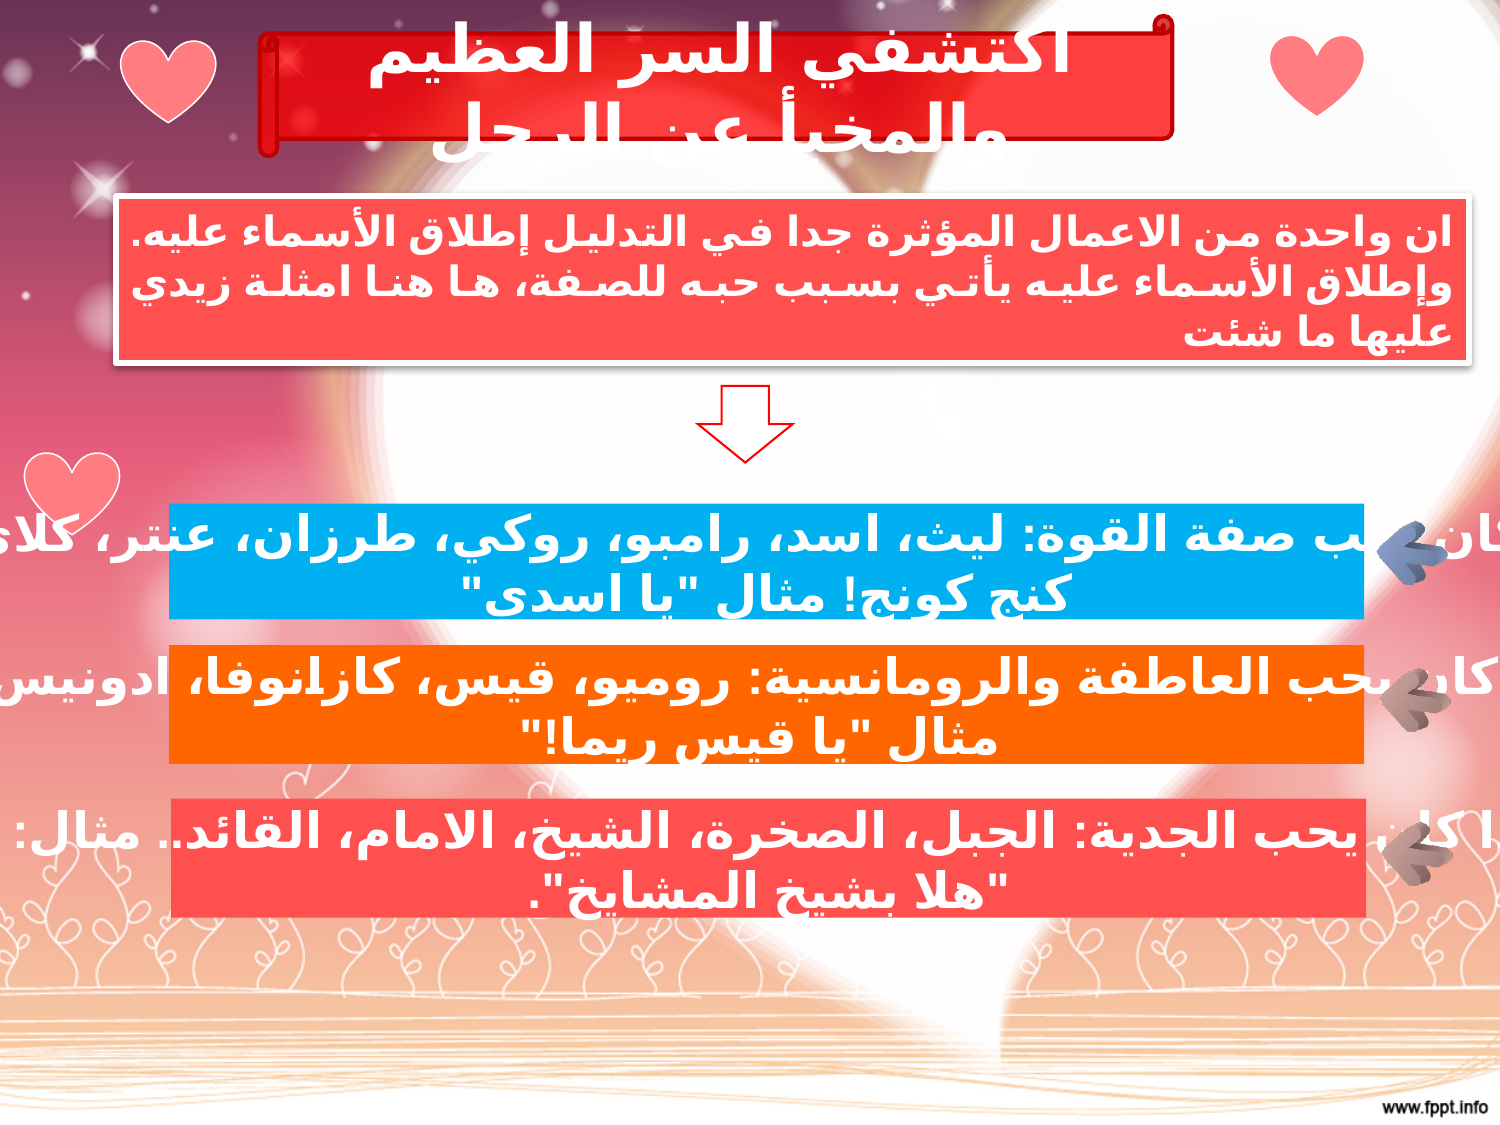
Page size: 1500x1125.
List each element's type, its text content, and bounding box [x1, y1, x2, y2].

text_box [24, 453, 120, 535]
text_box اذا كان يحب العاطفة والرومانسية: روميو، قيس، كازانوفا، ادونيس.. مثال "يا قيس ريما!" [169, 645, 1365, 764]
text_box [695, 384, 796, 464]
picture [0, 0, 1500, 1125]
text_box اكتشفي السر العظيم والمخبأ عن الرجل [259, 15, 1173, 157]
text_box [1269, 35, 1365, 117]
text_box ان واحدة من الاعمال المؤثرة جدا في التدليل إطلاق الأسماء عليه. وإطلاق الأسماء عليه يأتي بسبب حبه للصفة، ها هنا امثلة زيدي عليها ما شئت [115, 196, 1470, 364]
text_box إذا كان يحب صفة القوة: ليث، اسد، رامبو، روكي، طرزان، عنتر، كلاي، كنج كونج! مثال "يا اسدي" [169, 503, 1365, 620]
text_box [120, 41, 216, 123]
text_box اذا كان يحب الجدية: الجبل، الصخرة، الشيخ، الامام، القائد.. مثال: "هلا بشيخ المشايخ". [171, 798, 1367, 918]
